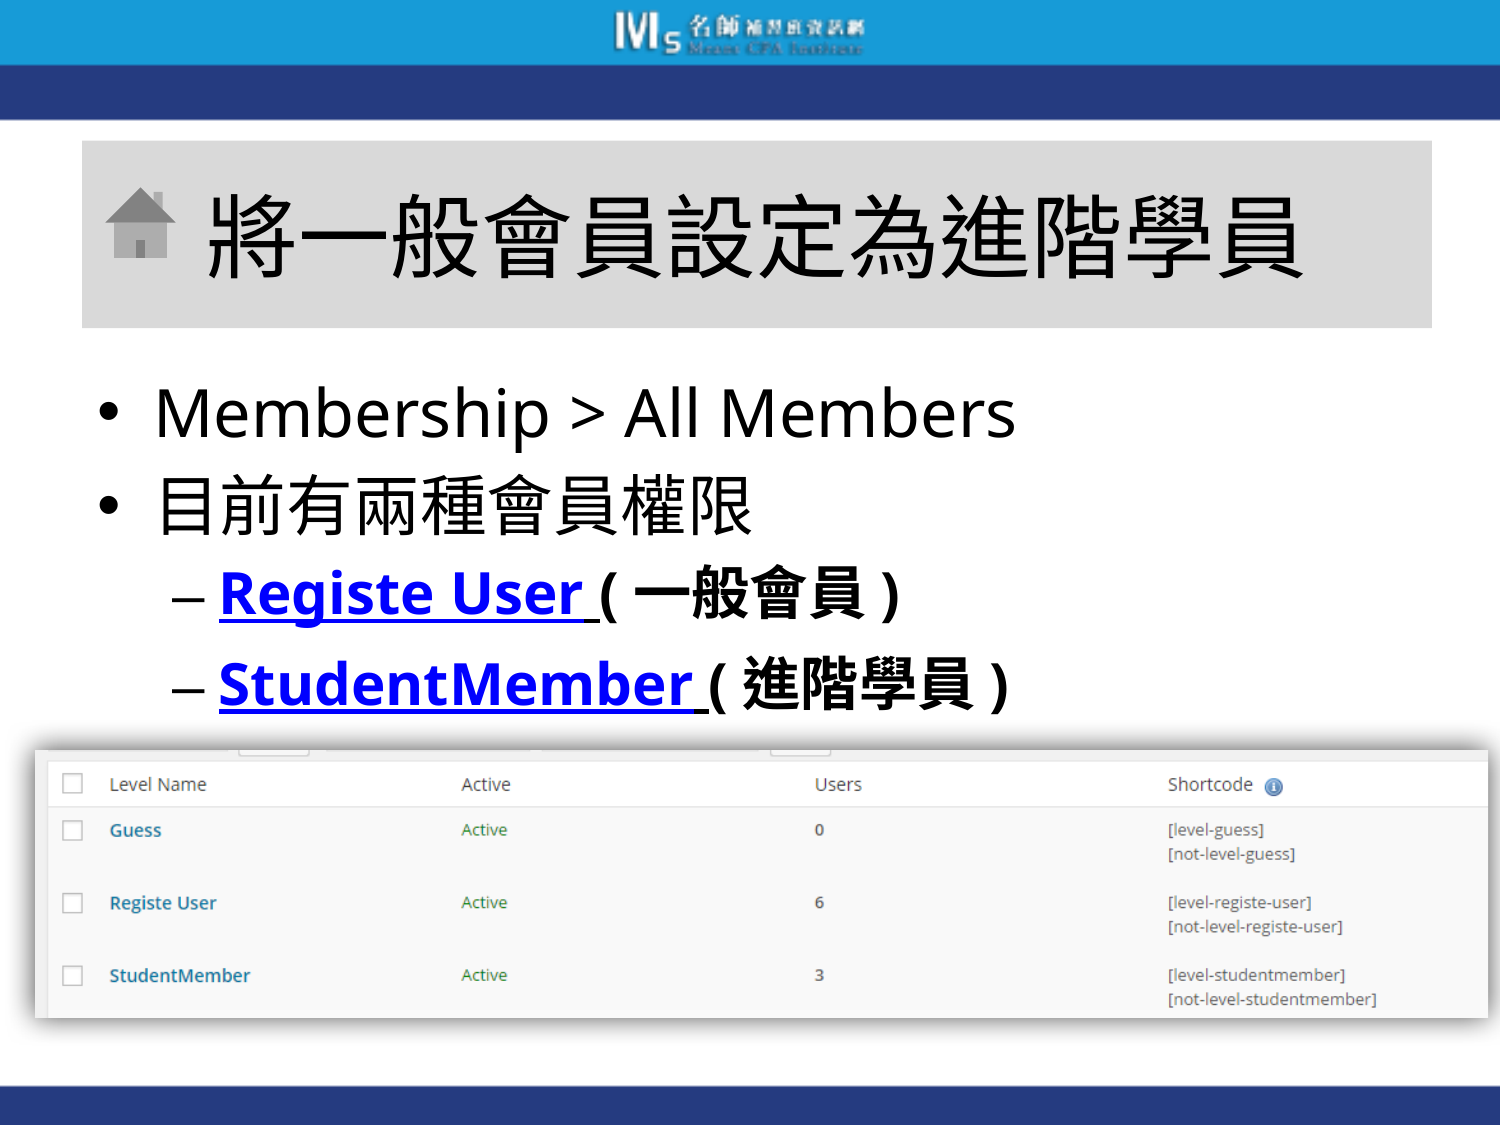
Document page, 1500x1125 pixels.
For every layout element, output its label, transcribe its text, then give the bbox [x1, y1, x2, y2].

text_box [92, 174, 190, 272]
title 將一般會員設定為進階學員 [82, 140, 1432, 329]
picture [0, 0, 1500, 1125]
list Membership > All Members 目前有兩種會員權限 Registe User (一般會員) StudentMember (進階學員) [82, 363, 1432, 726]
